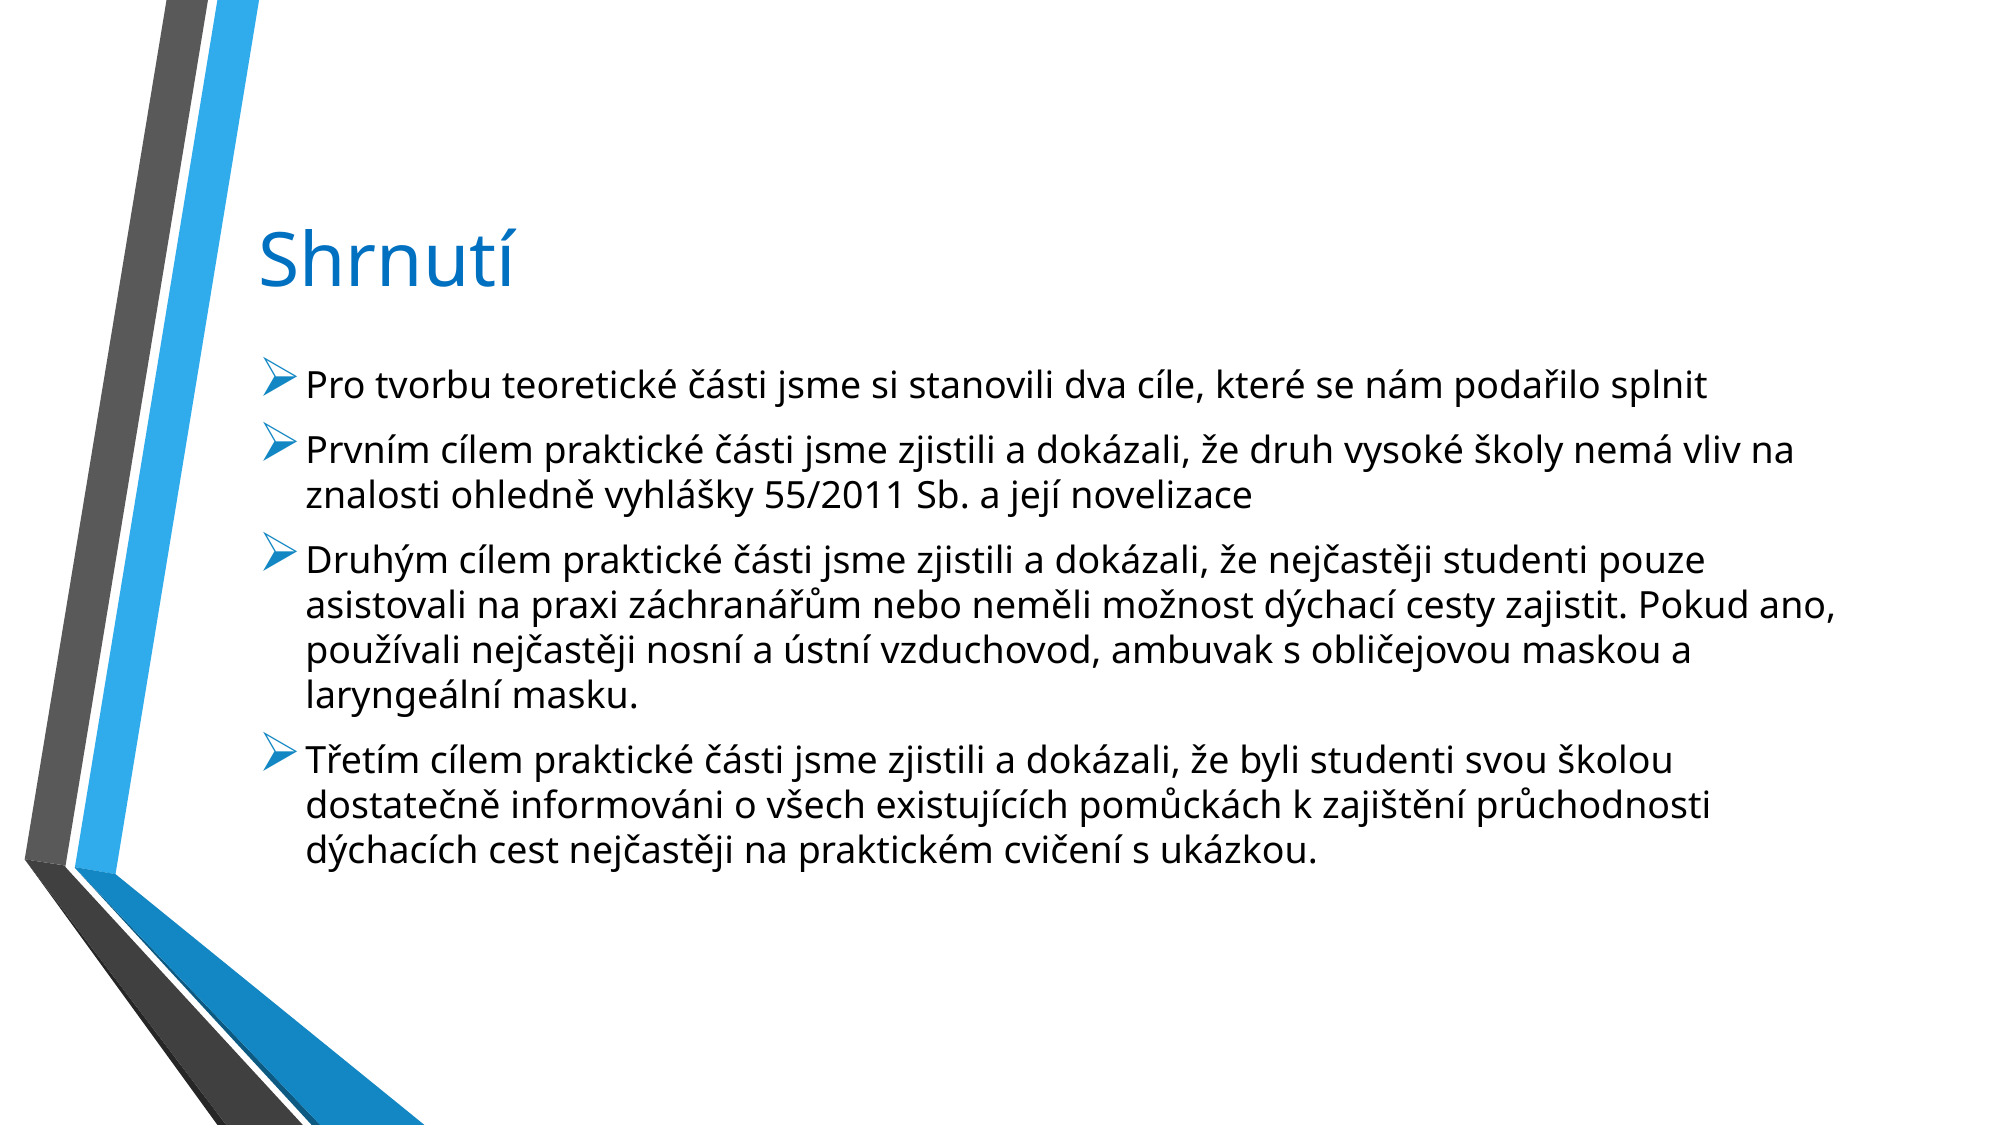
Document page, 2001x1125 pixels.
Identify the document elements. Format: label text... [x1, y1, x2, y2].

list Pro tvorbu teoretické části jsme si stanovili dva cíle, které se nám podařilo splnit Prvním cílem praktické části jsme zjistili a dokázali, že druh vysoké školy nemá vliv na znalosti ohledně vyhlášky 55/2011 Sb. a její novelizace Druhým cílem praktické části jsme zjistili a dokázali, že nejčastěji studenti pouze asistovali na praxi záchranářům nebo neměli možnost dýchací cesty zajistit. Pokud ano, používali nejčastěji nosní a ústní vzduchovod, ambuvak s obličejovou maskou a laryngeální masku. Třetím cílem praktické části jsme zjistili a dokázali, že byli studenti svou školou dostatečně informováni o všech existujících pomůckách k zajištění průchodnosti dýchacích cest nejčastěji na praktickém cvičení s ukázkou. [243, 347, 1887, 950]
title Shrnutí [243, 112, 1887, 347]
